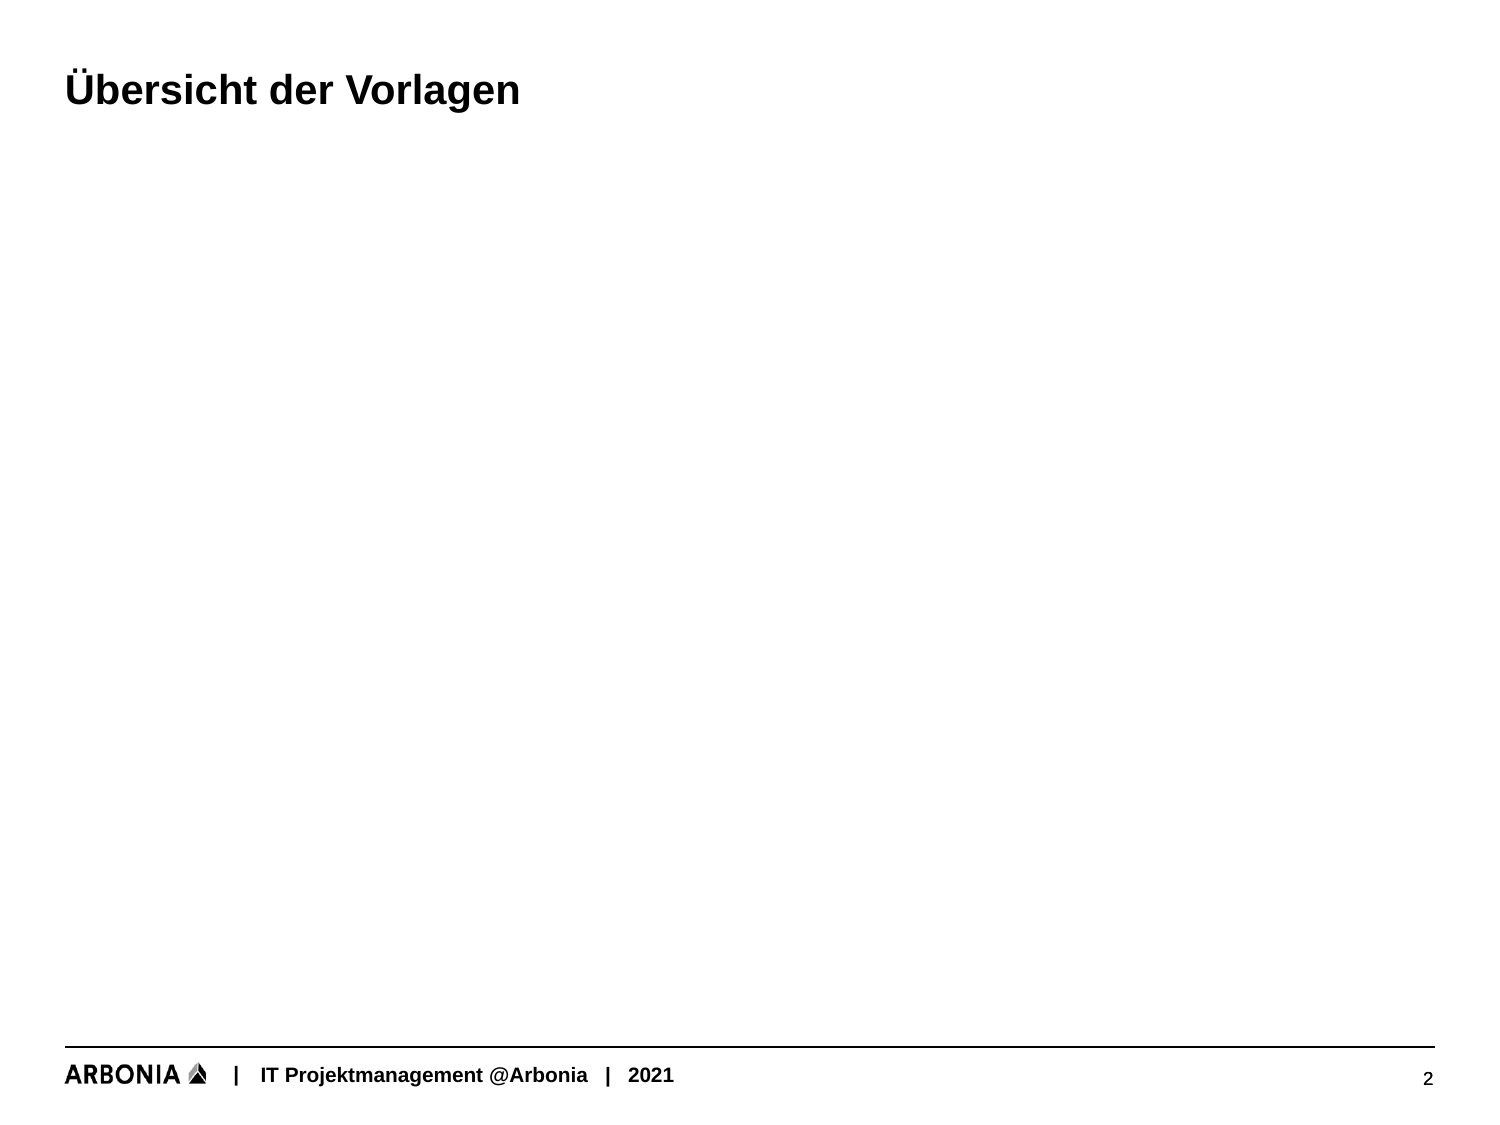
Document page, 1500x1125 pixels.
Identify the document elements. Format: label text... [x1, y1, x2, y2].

picture [64, 1062, 206, 1084]
title Übersicht der Vorlagen [64, 55, 1436, 114]
